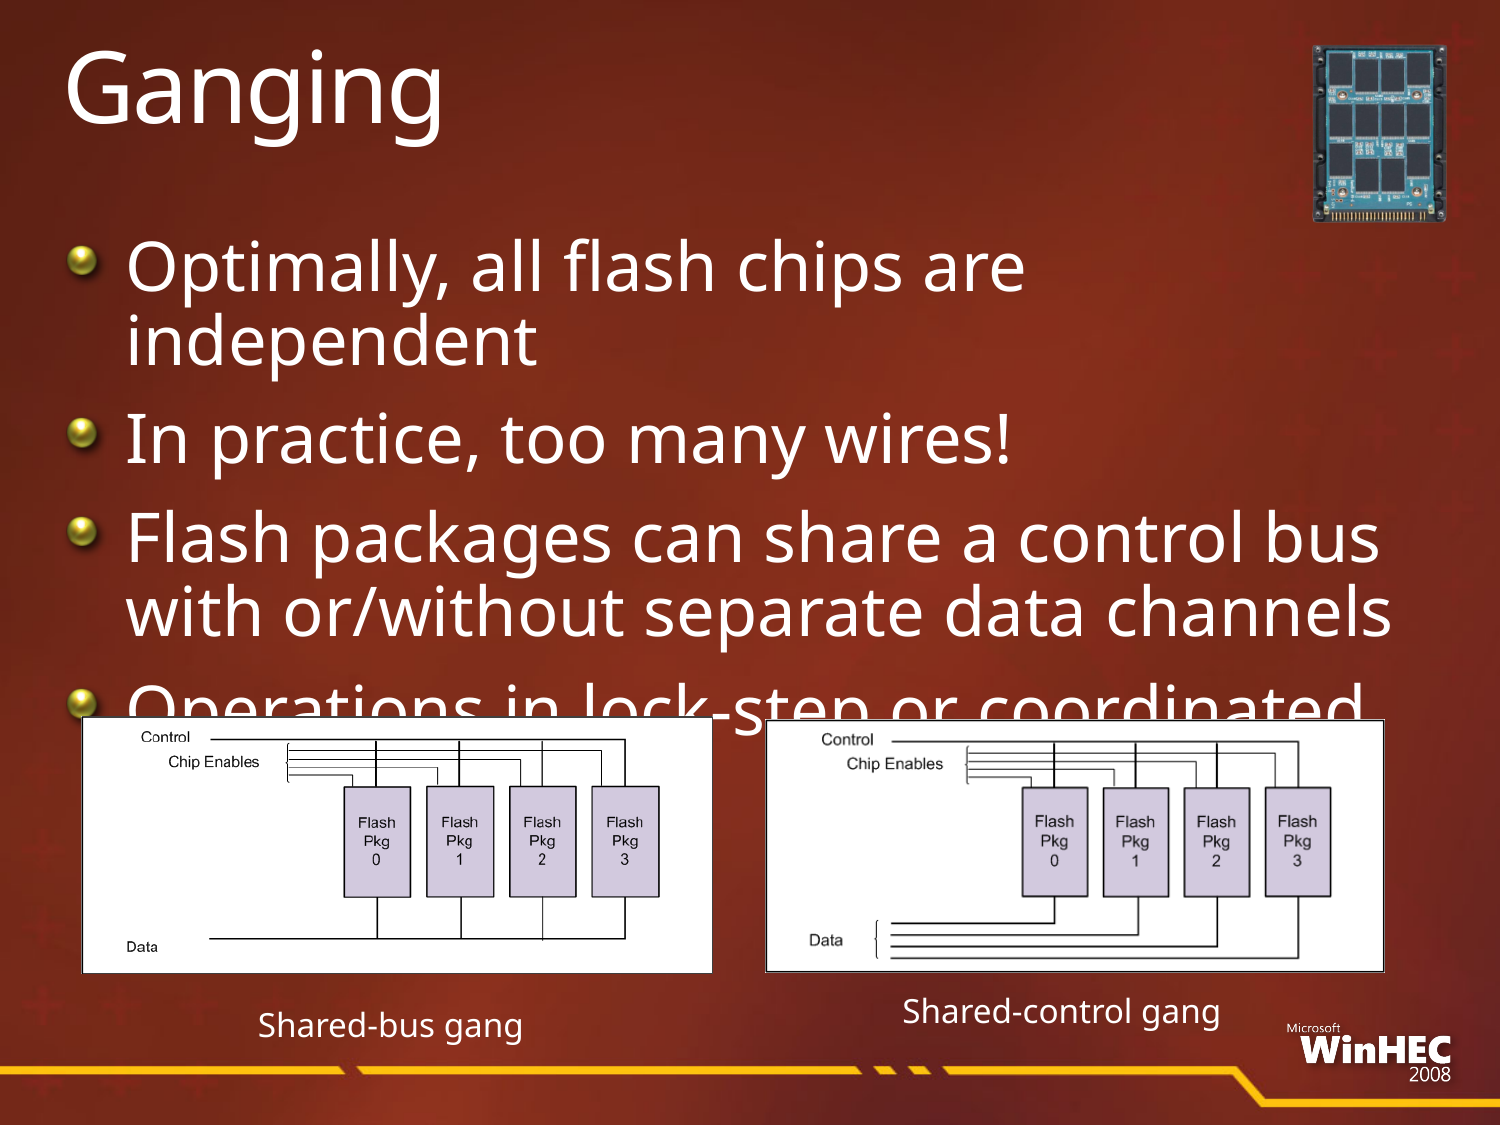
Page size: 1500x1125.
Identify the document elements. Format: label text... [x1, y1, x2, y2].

text_box Shared-control gang [887, 983, 1237, 1038]
text_box Shared-bus gang [243, 996, 540, 1052]
picture [0, 0, 1500, 1125]
title Ganging [62, 37, 1294, 147]
list Optimally, all flash chips are independent In practice, too many wires! Flash packages can share a control bus with or/without separate data channels Operations in lock-step or coordinated [62, 231, 1438, 621]
